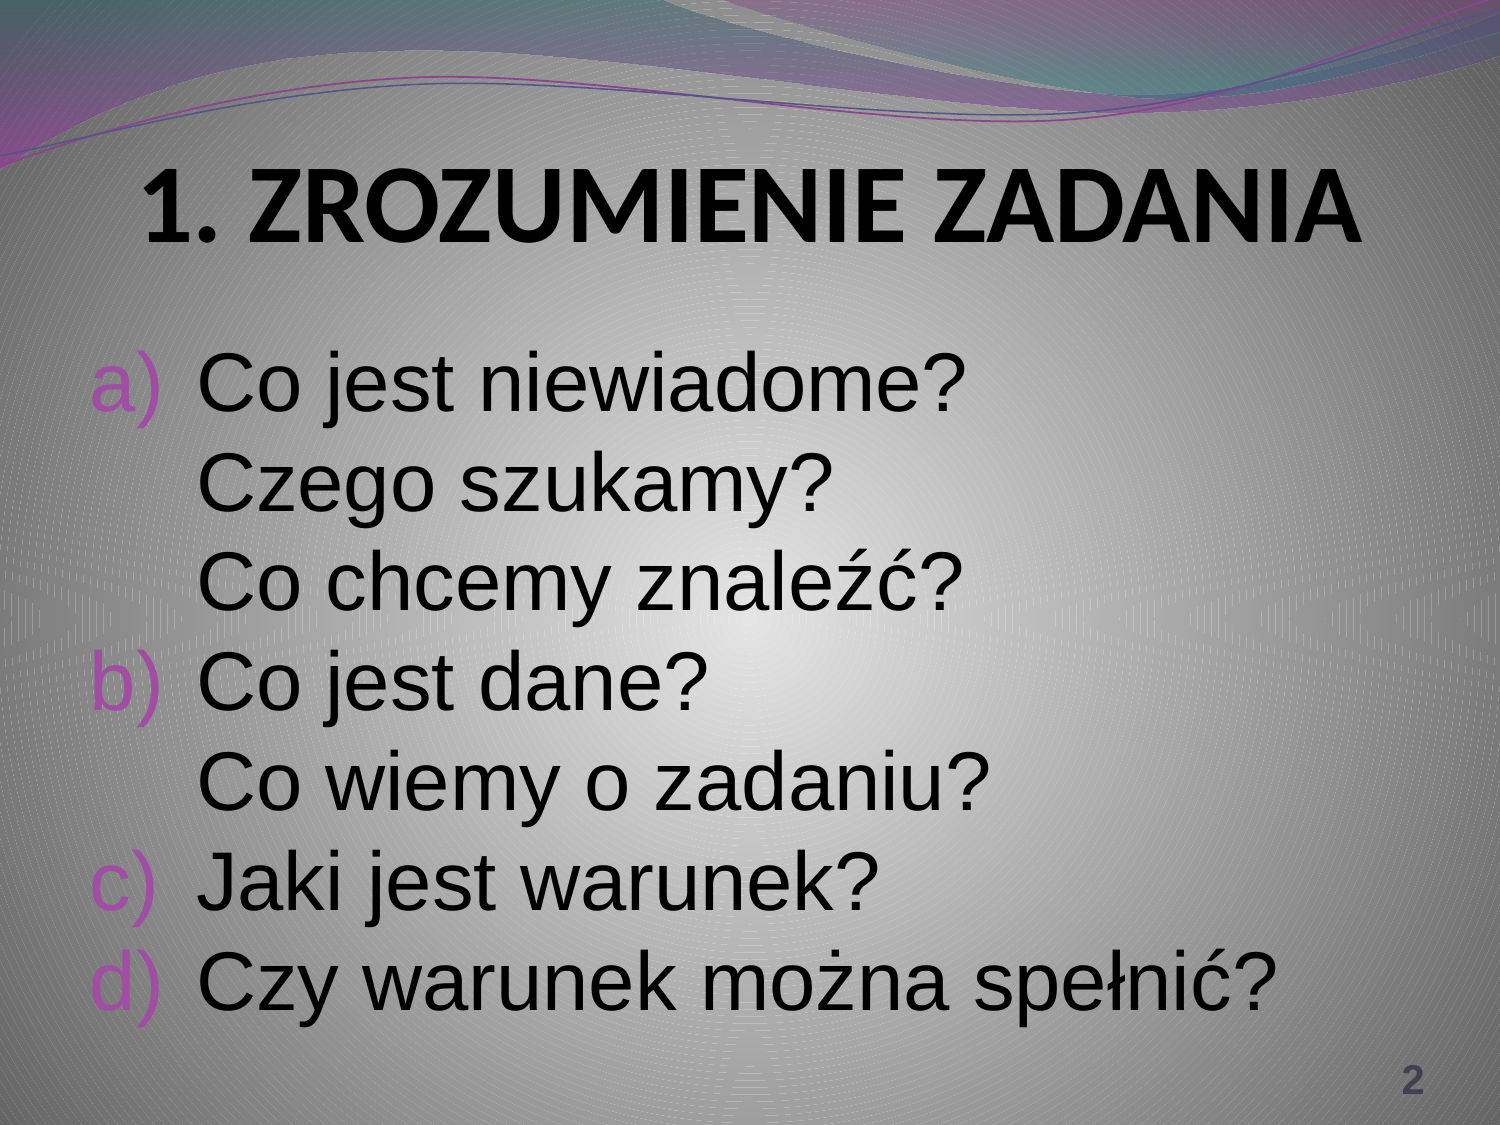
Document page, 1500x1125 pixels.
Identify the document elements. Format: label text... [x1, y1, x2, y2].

slide_number 2 [1299, 1042, 1425, 1103]
title 1. ZROZUMIENIE ZADANIA [75, 118, 1425, 278]
list Co jest niewiadome? Czego szukamy? Co chcemy znaleźć? Co jest dane? Co wiemy o zadaniu? Jaki jest warunek? Czy warunek można spełnić? [75, 317, 1425, 1038]
